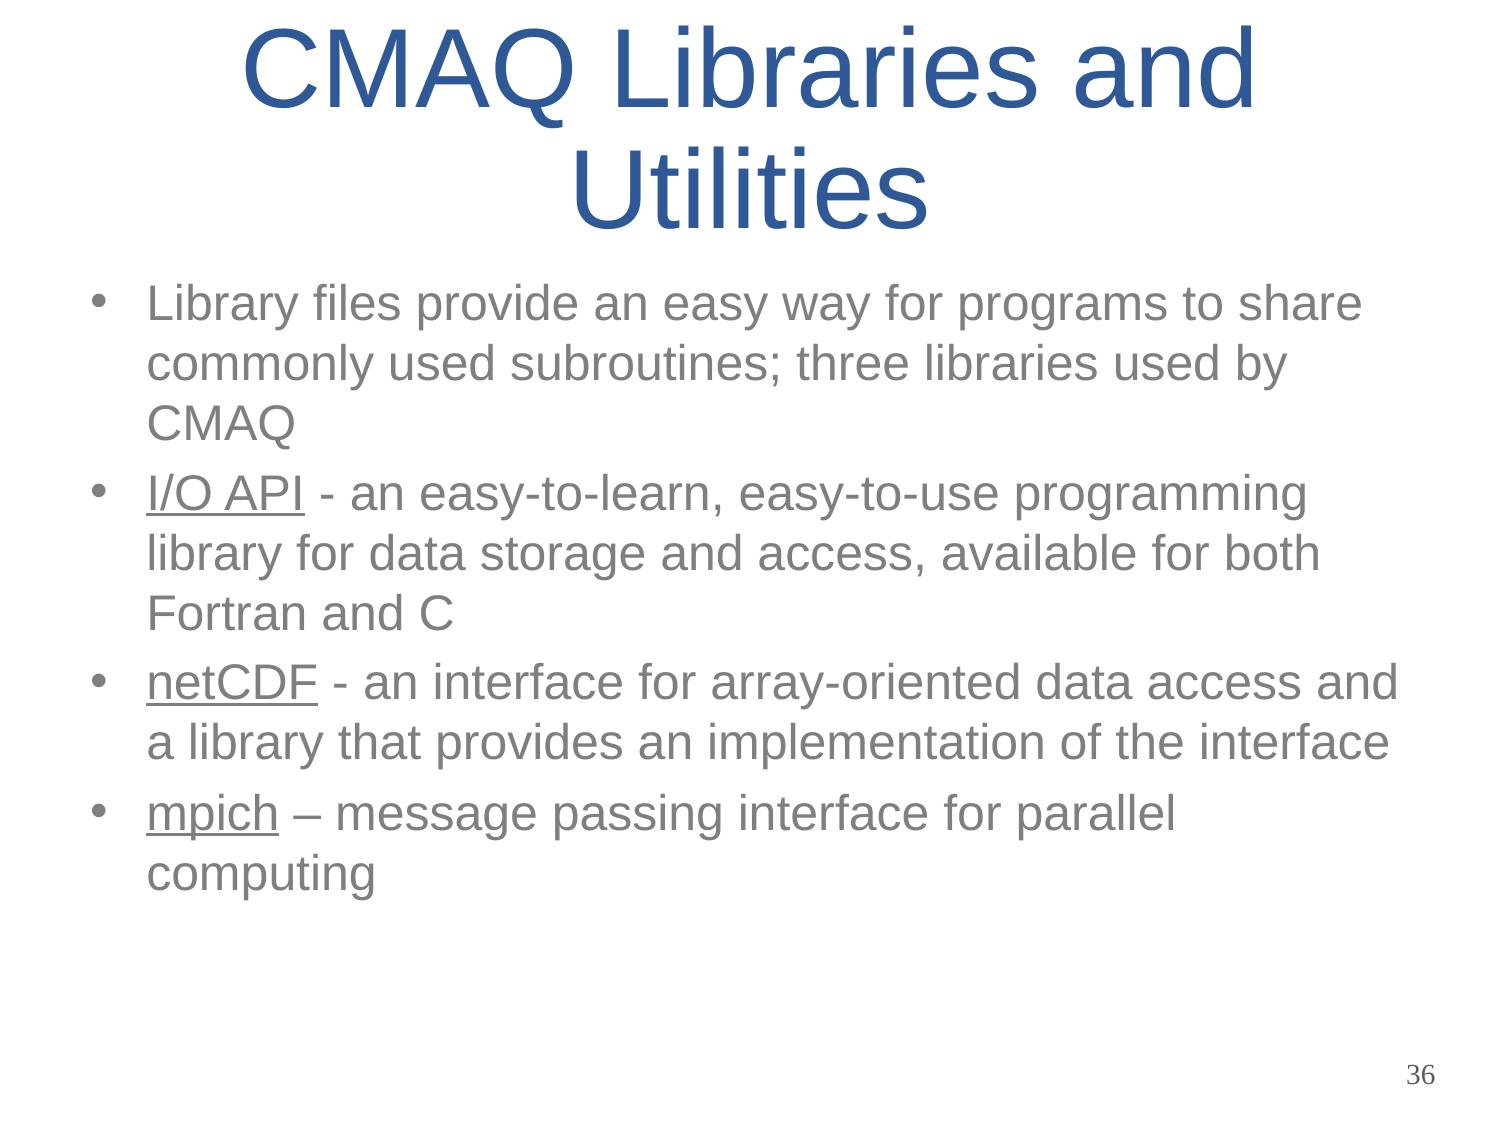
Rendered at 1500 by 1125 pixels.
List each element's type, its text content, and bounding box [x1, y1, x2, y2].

title CMAQ Libraries and Utilities [75, 62, 1425, 259]
list Library files provide an easy way for programs to share commonly used subroutines; three libraries used by CMAQ I/O API - an easy-to-learn, easy-to-use programming library for data storage and access, available for both Fortran and C netCDF - an interface for array-oriented data access and a library that provides an implementation of the interface mpich – message passing interface for parallel computing [75, 262, 1425, 1005]
slide_number 36 [1401, 1042, 1494, 1103]
